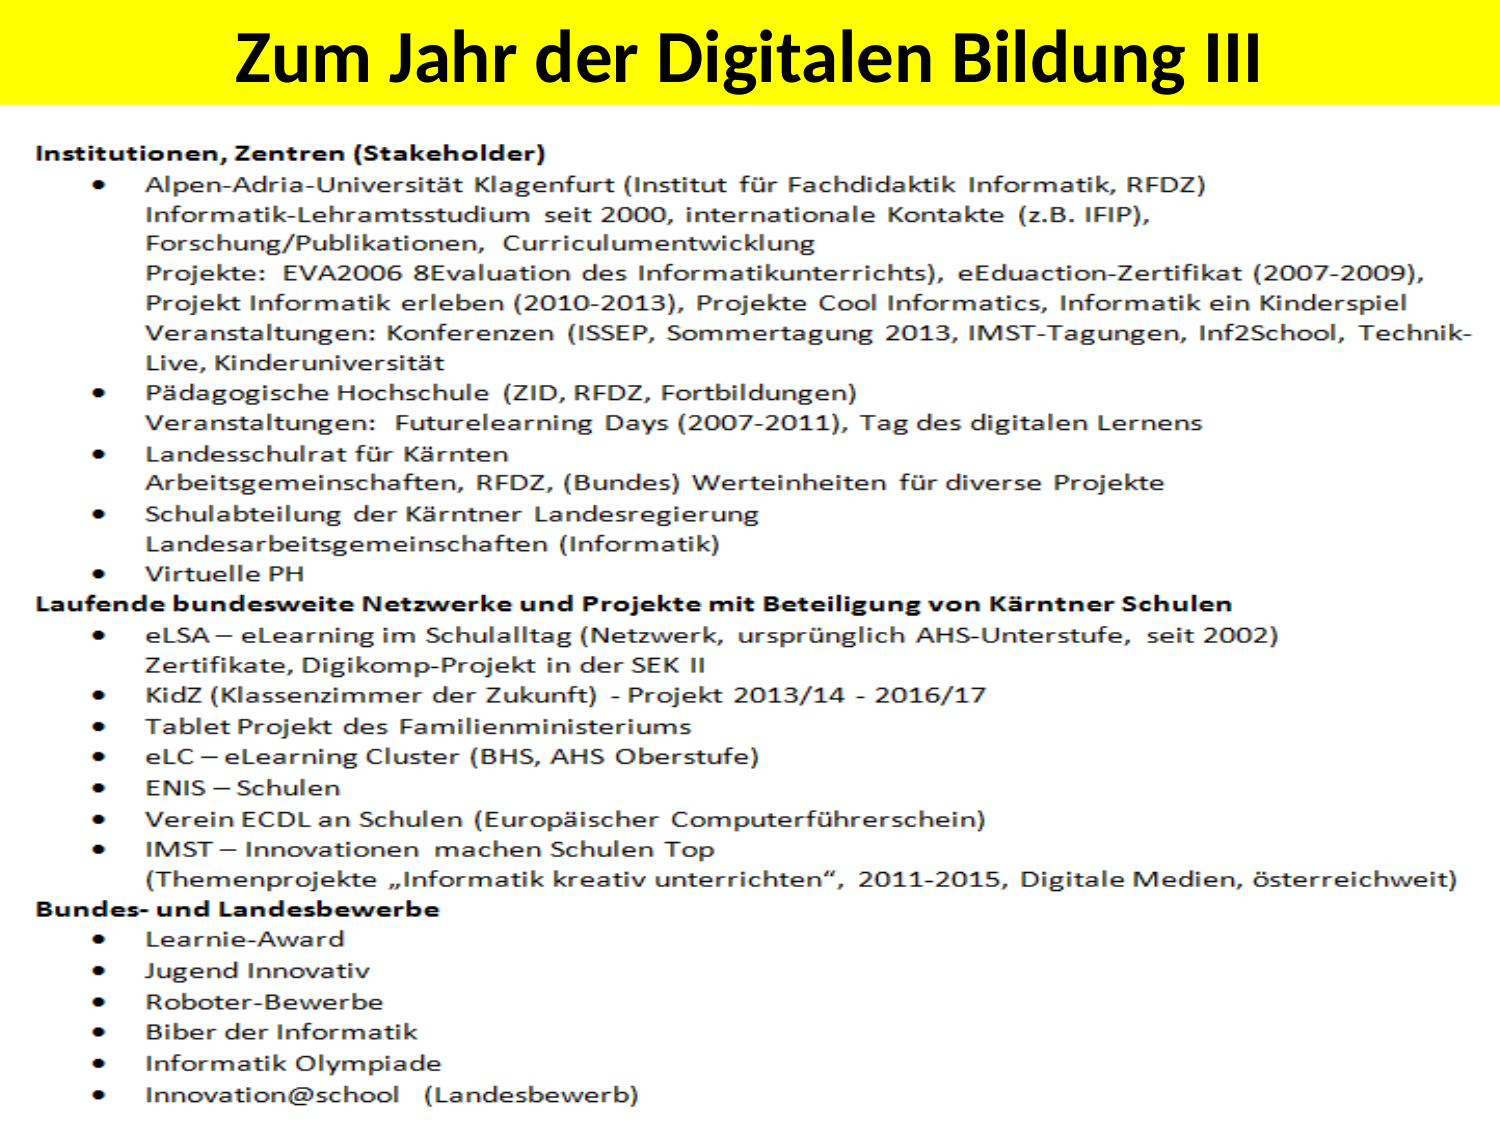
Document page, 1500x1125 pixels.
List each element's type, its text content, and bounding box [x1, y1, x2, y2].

picture [0, 136, 1500, 1125]
text_box Zum Jahr der Digitalen Bildung III [0, 0, 1500, 105]
